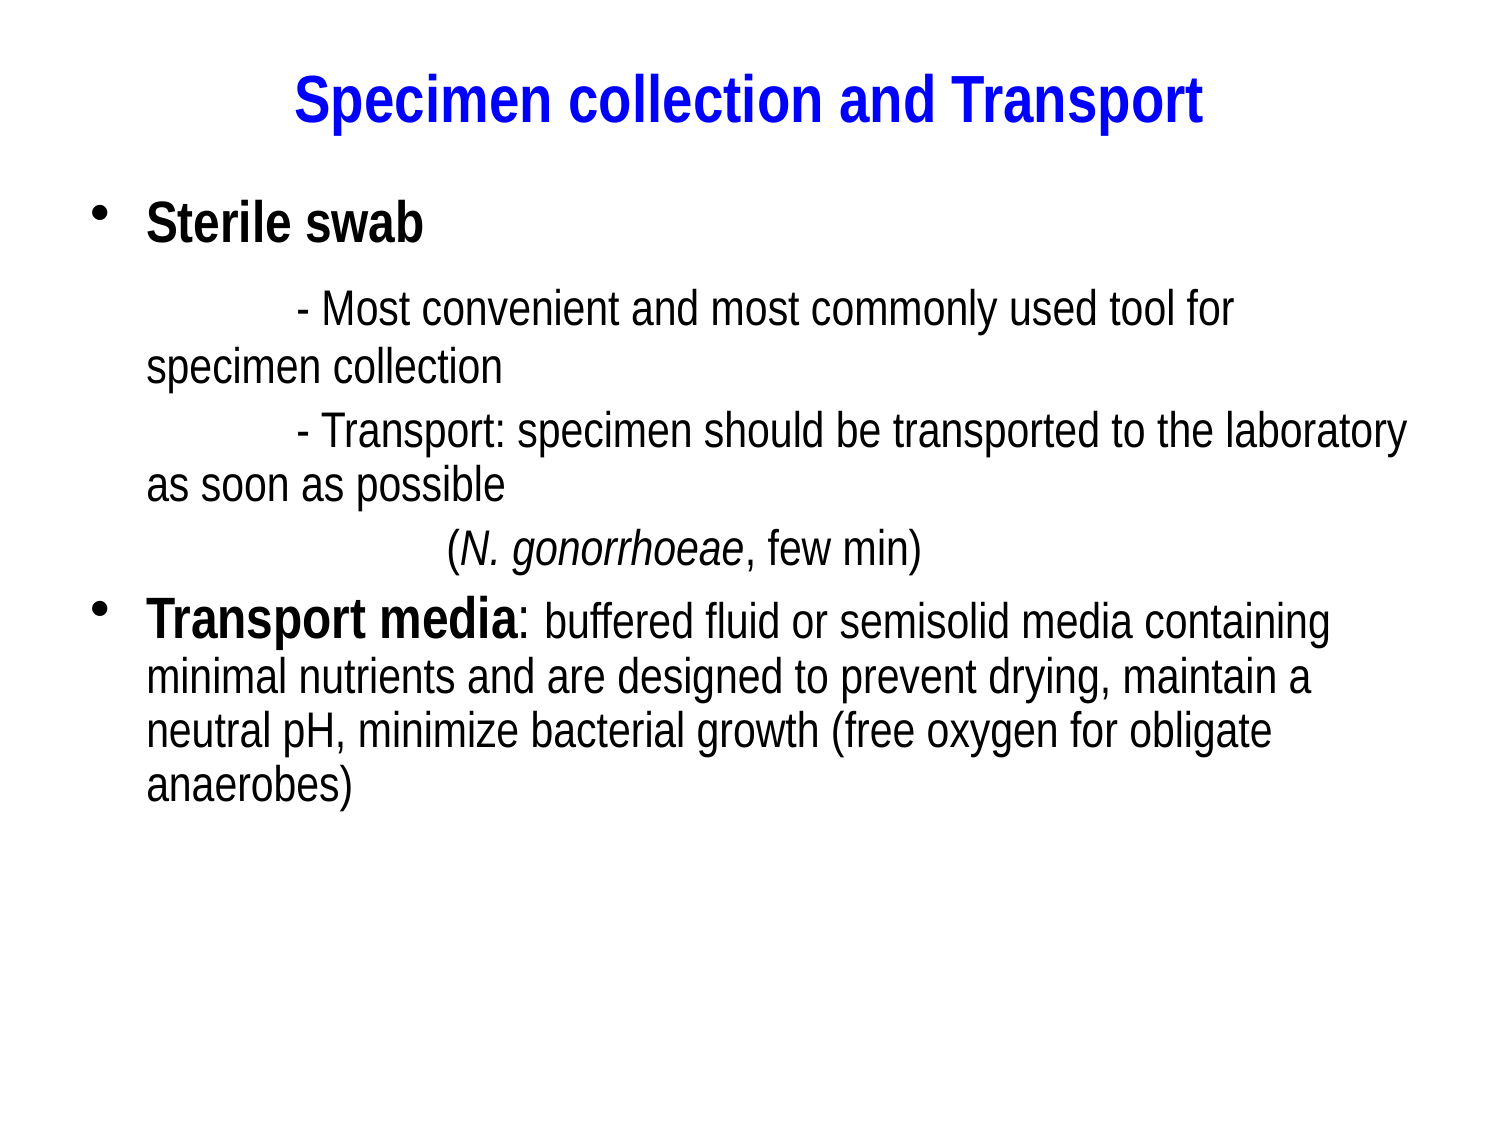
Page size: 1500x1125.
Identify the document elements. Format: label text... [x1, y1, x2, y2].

title Specimen collection and Transport [74, 42, 1426, 150]
list Sterile swab - Most convenient and most commonly used tool for specimen collection - Transport: specimen should be transported to the laboratory as soon as possible (N. gonorrhoeae, few min) Transport media: buffered fluid or semisolid media containing minimal nutrients and are designed to prevent drying, maintain a neutral pH, minimize bacterial growth (free oxygen for obligate anaerobes) [74, 184, 1426, 1083]
